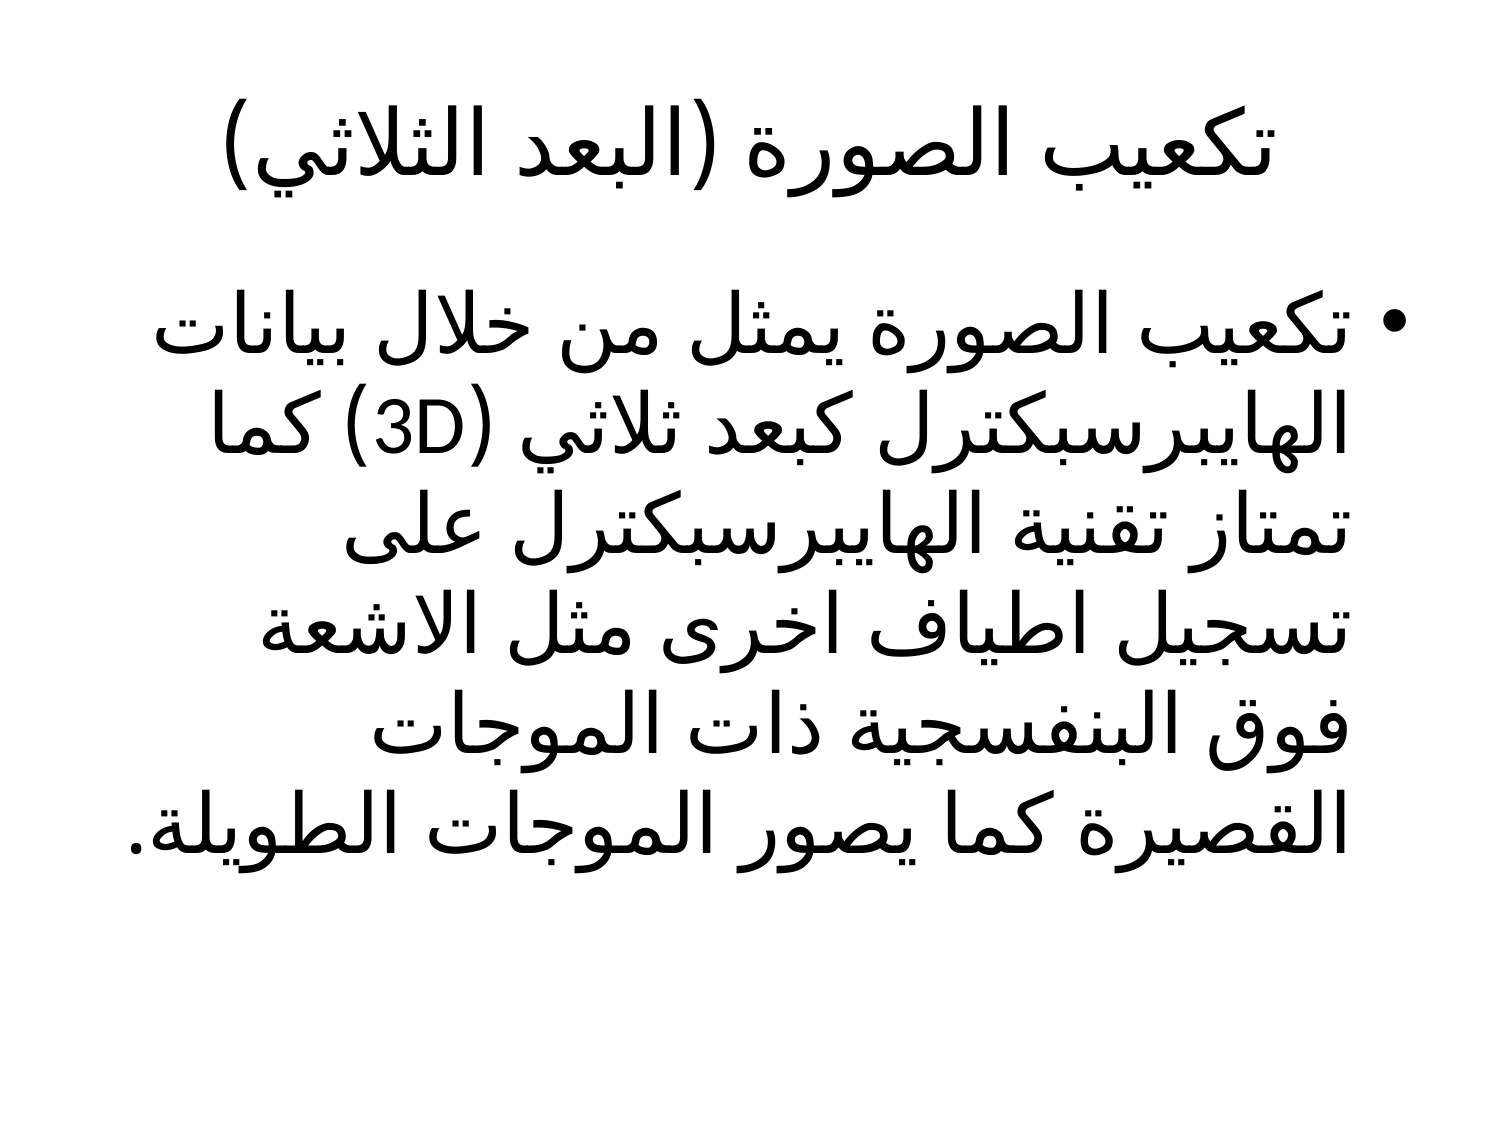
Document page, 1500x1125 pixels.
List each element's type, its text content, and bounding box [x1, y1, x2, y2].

list تكعيب الصورة يمثل من خلال بيانات الهايبرسبكترل كبعد ثلاثي (3D) كما تمتاز تقنية الهايبرسبكترل على تسجيل اطياف اخرى مثل الاشعة فوق البنفسجية ذات الموجات القصيرة كما يصور الموجات الطويلة. [75, 262, 1425, 1005]
title تكعيب الصورة (البعد الثلاثي) [75, 45, 1425, 233]
